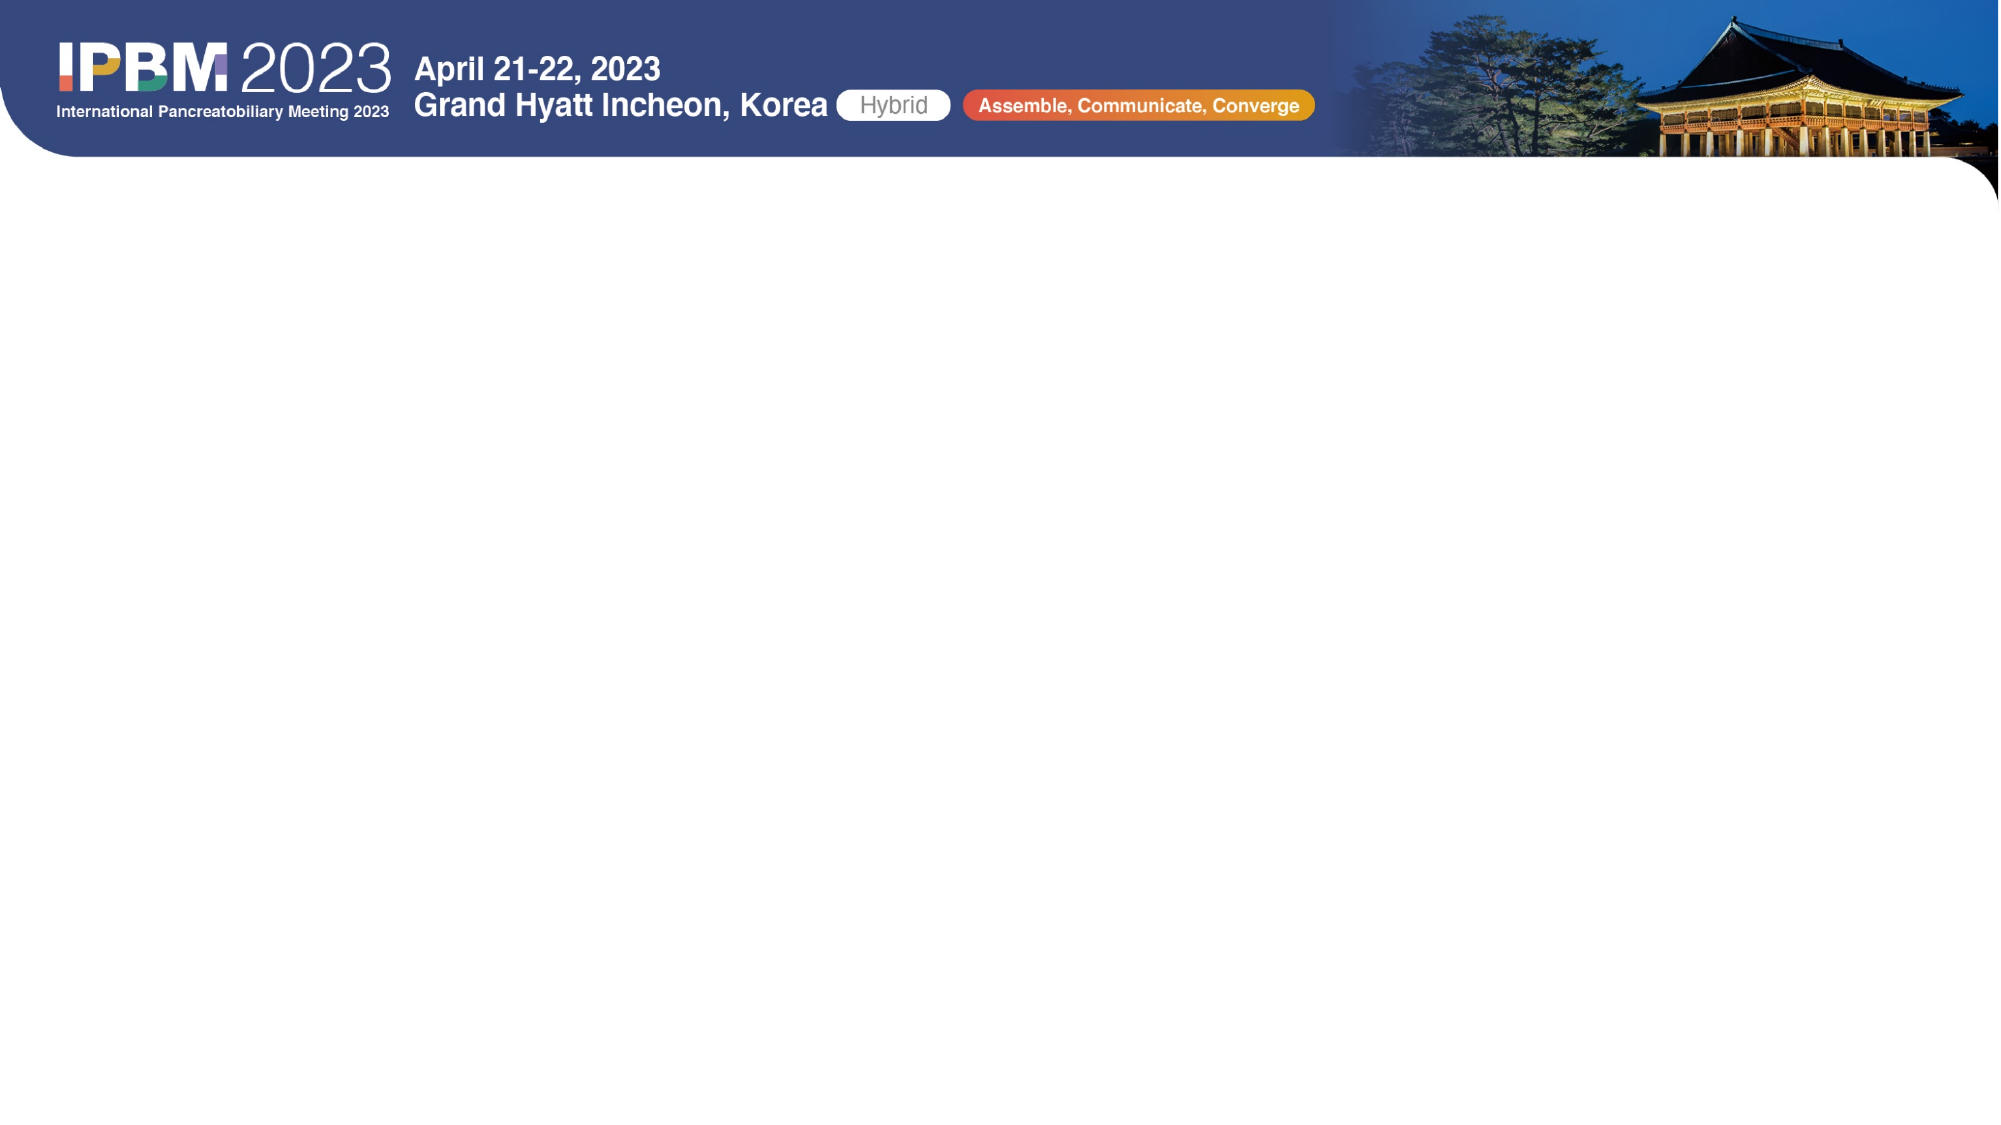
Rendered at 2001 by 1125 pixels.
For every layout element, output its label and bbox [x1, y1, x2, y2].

picture [0, 0, 1999, 249]
